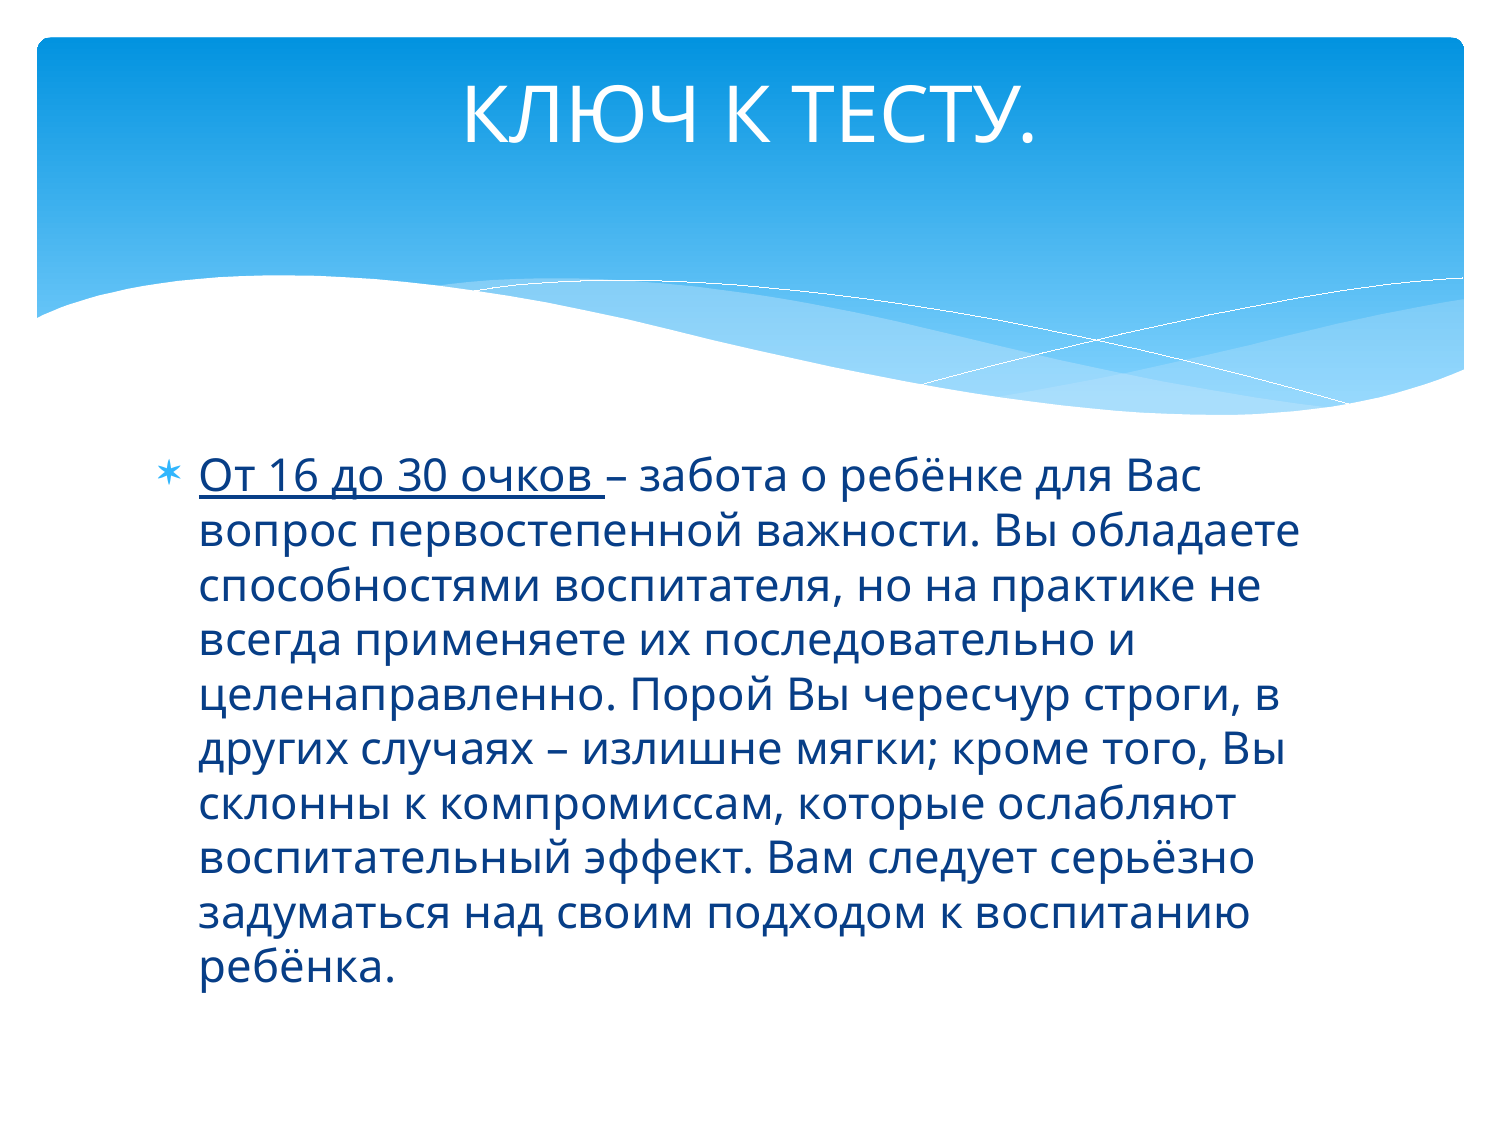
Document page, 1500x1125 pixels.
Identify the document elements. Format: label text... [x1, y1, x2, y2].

list От 16 до 30 очков – забота о ребёнке для Вас вопрос первостепенной важности. Вы обладаете способностями воспитателя, но на практике не всегда применяете их последовательно и целенаправленно. Порой Вы чересчур строги, в других случаях – излишне мягки; кроме того, Вы склонны к компромиссам, которые ослабляют воспитательный эффект. Вам следует серьёзно задуматься над своим подходом к воспитанию ребёнка. [143, 438, 1359, 1005]
title КЛЮЧ К ТЕСТУ. [75, 55, 1425, 261]
